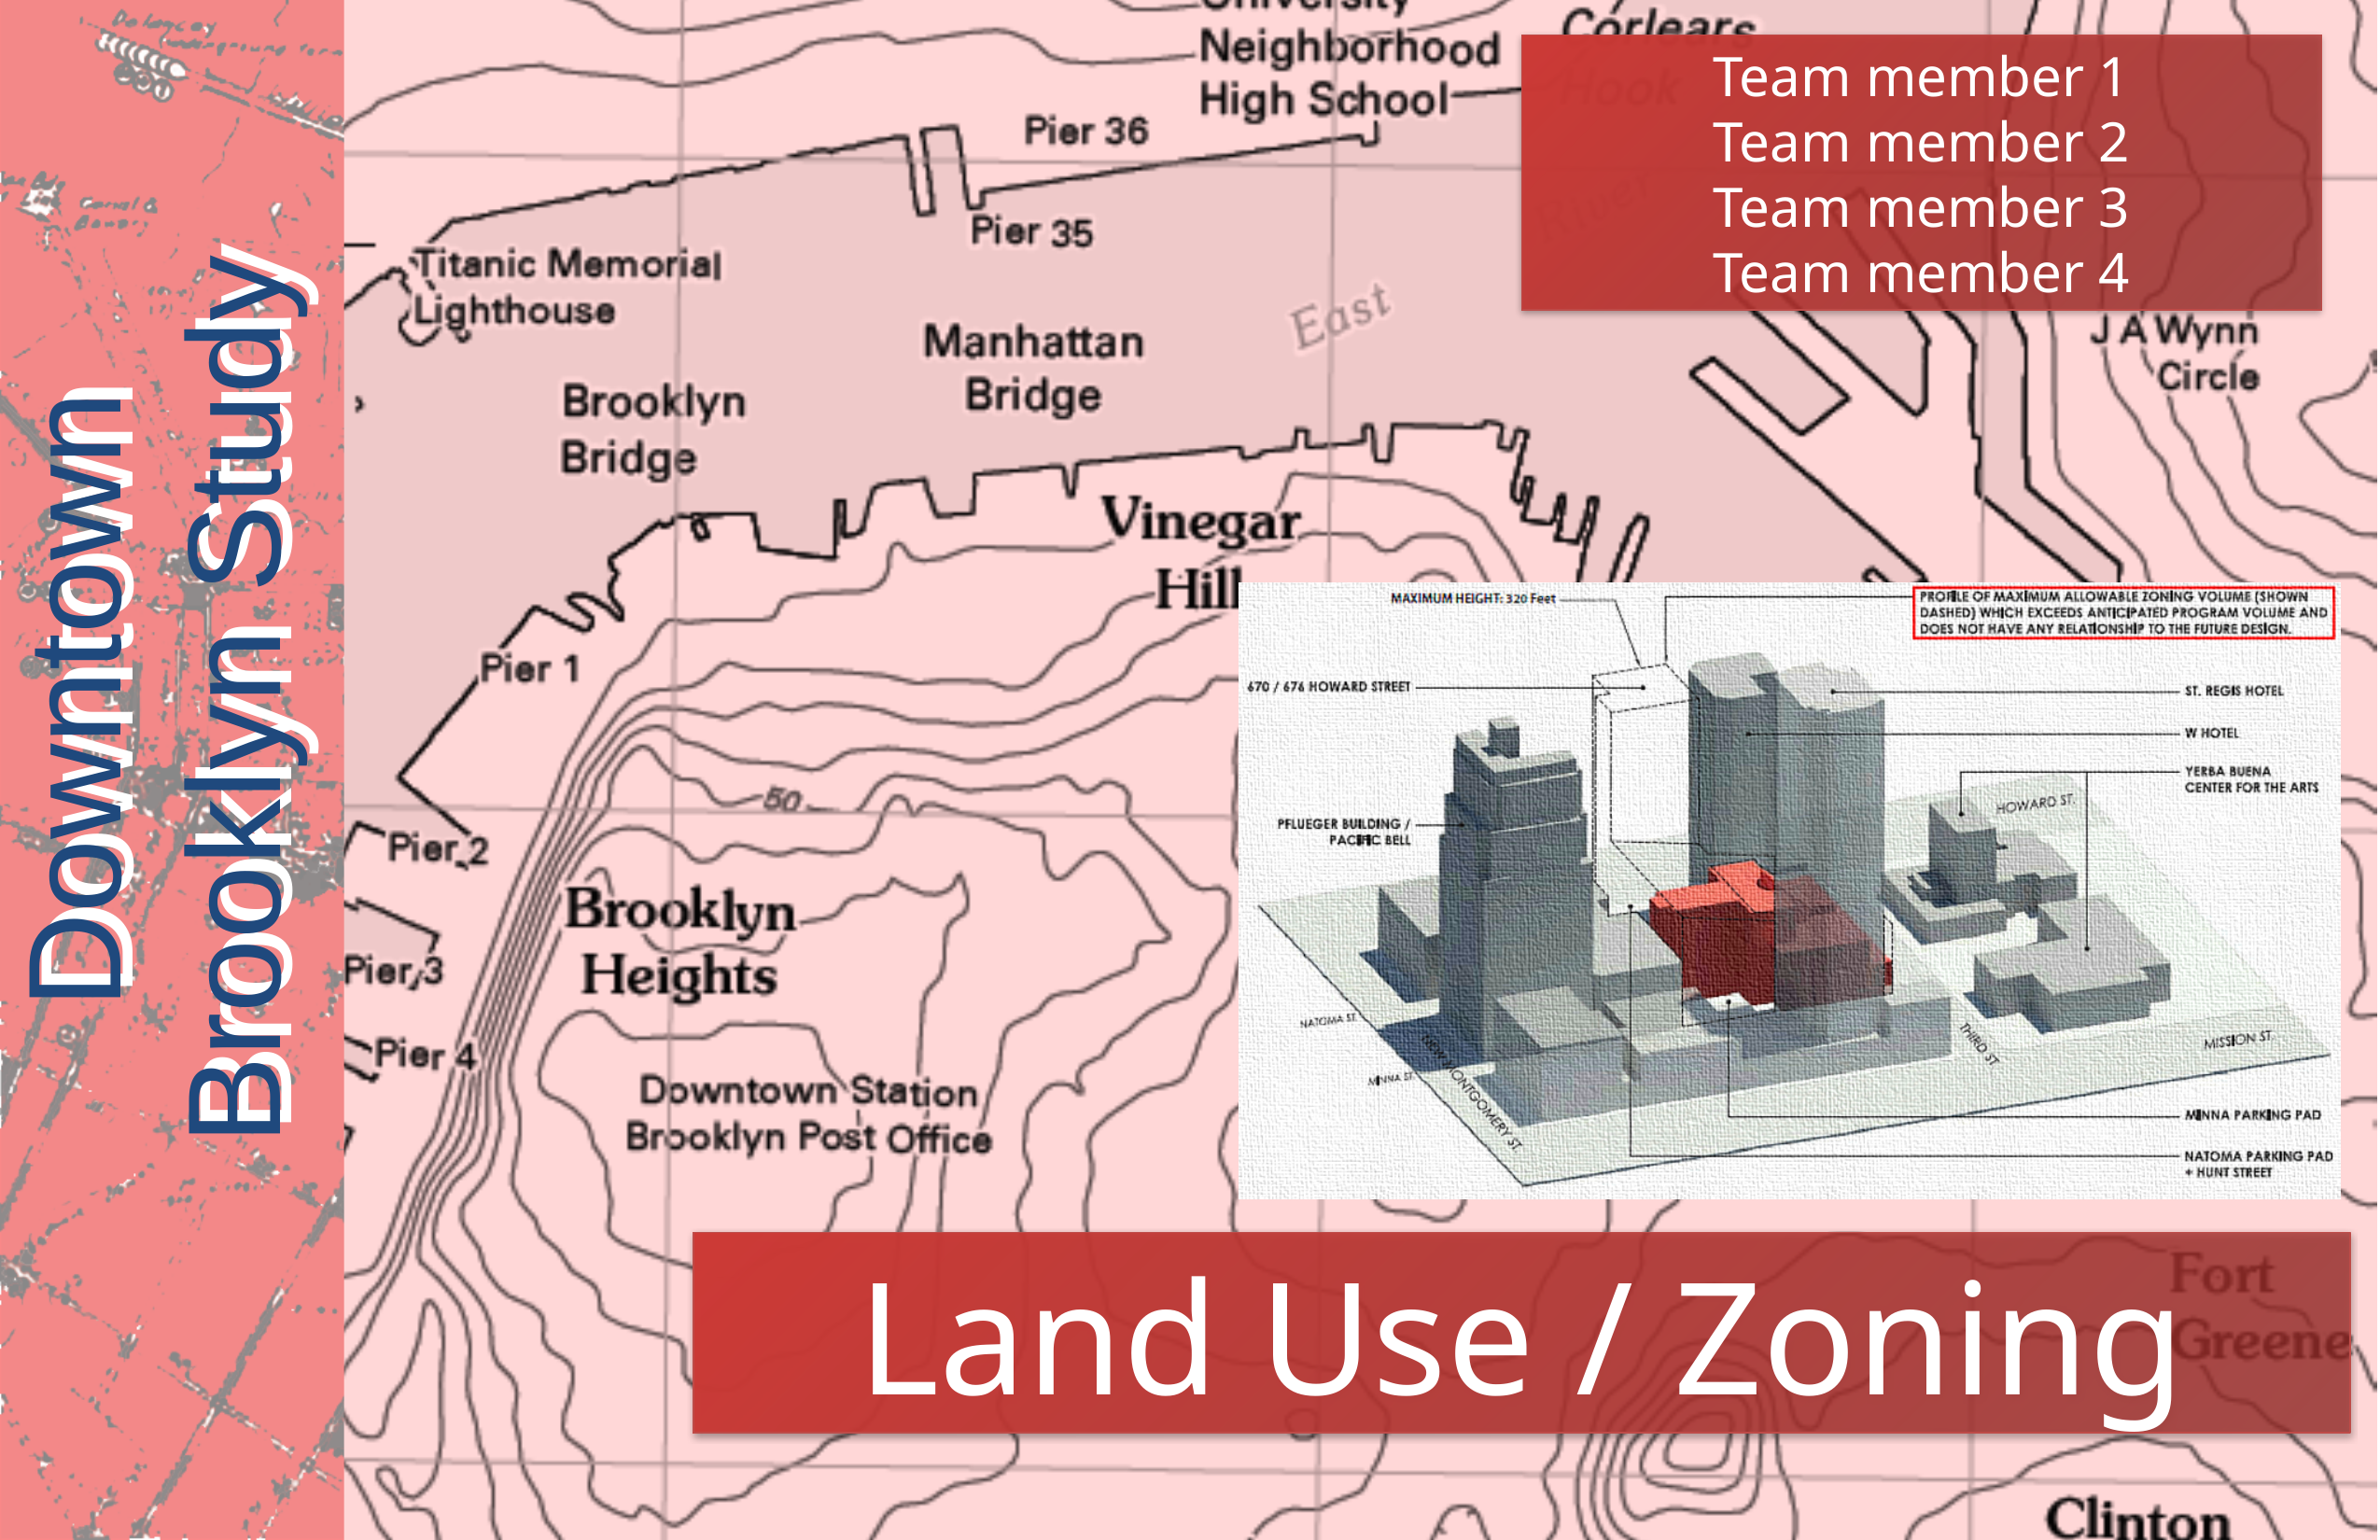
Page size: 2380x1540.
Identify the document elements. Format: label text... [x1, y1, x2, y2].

text_box Downtown Brooklyn Study [0, 0, 315, 1447]
picture [0, 0, 2378, 1540]
text_box Downtown Brooklyn Study [315, 0, 327, 1435]
